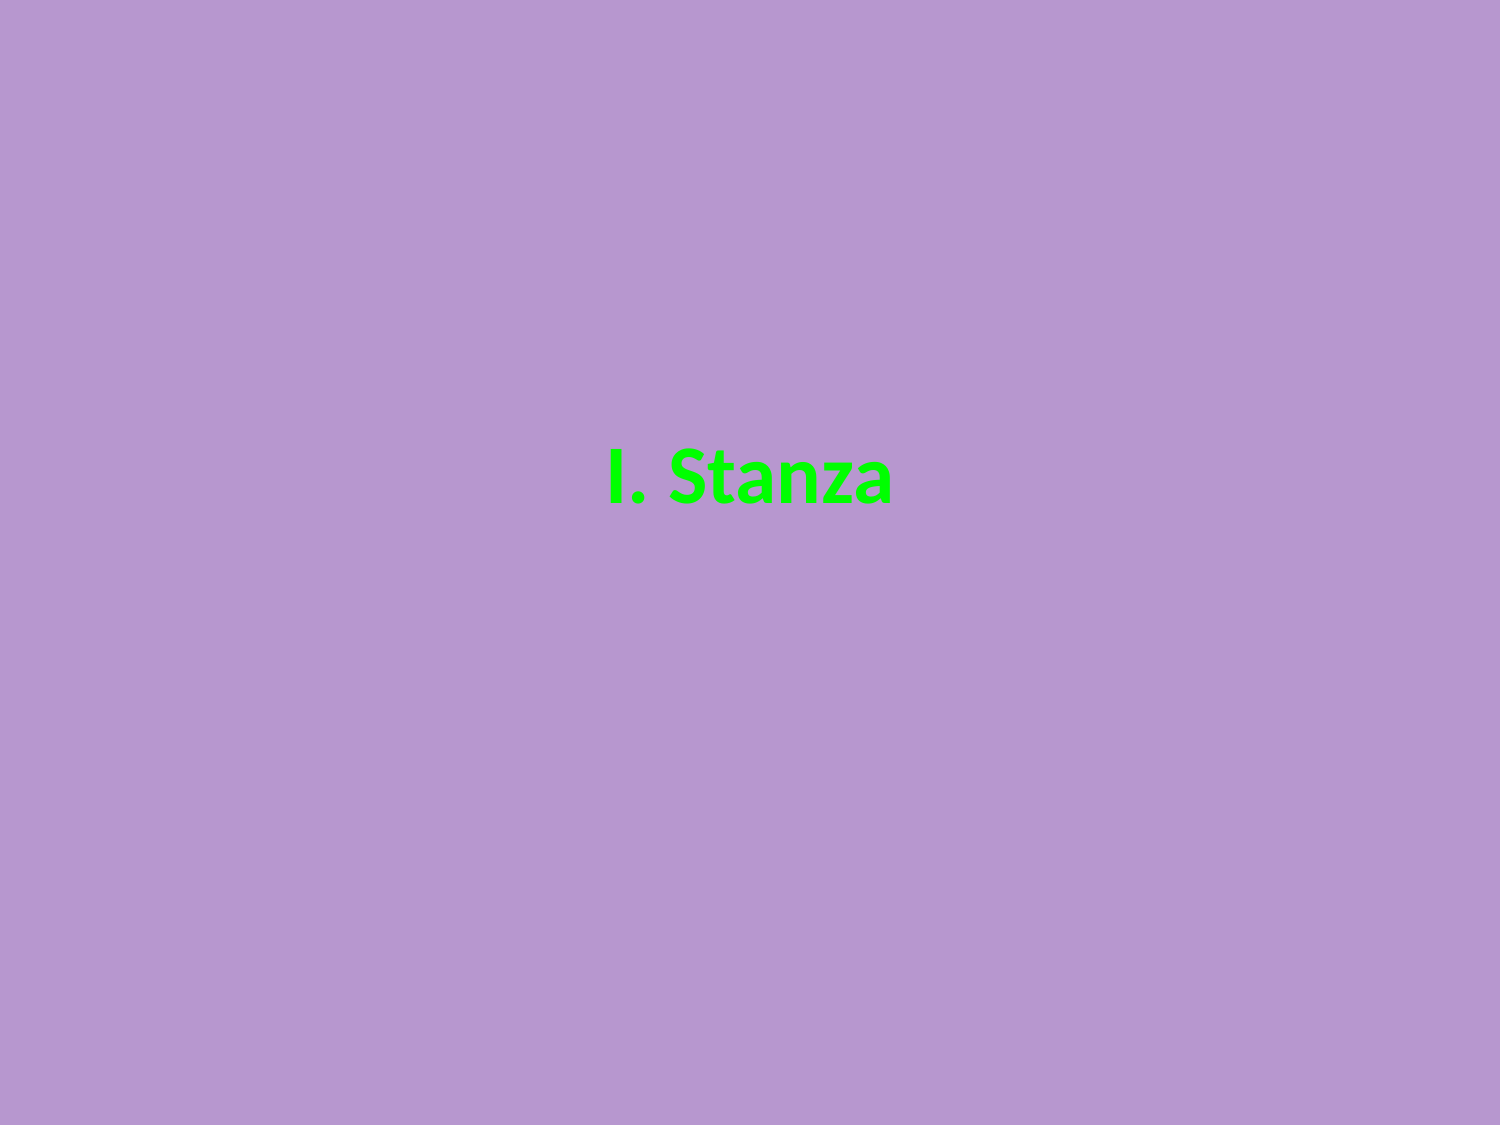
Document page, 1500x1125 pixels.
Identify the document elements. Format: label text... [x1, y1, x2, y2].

title I. Stanza [112, 349, 1388, 591]
